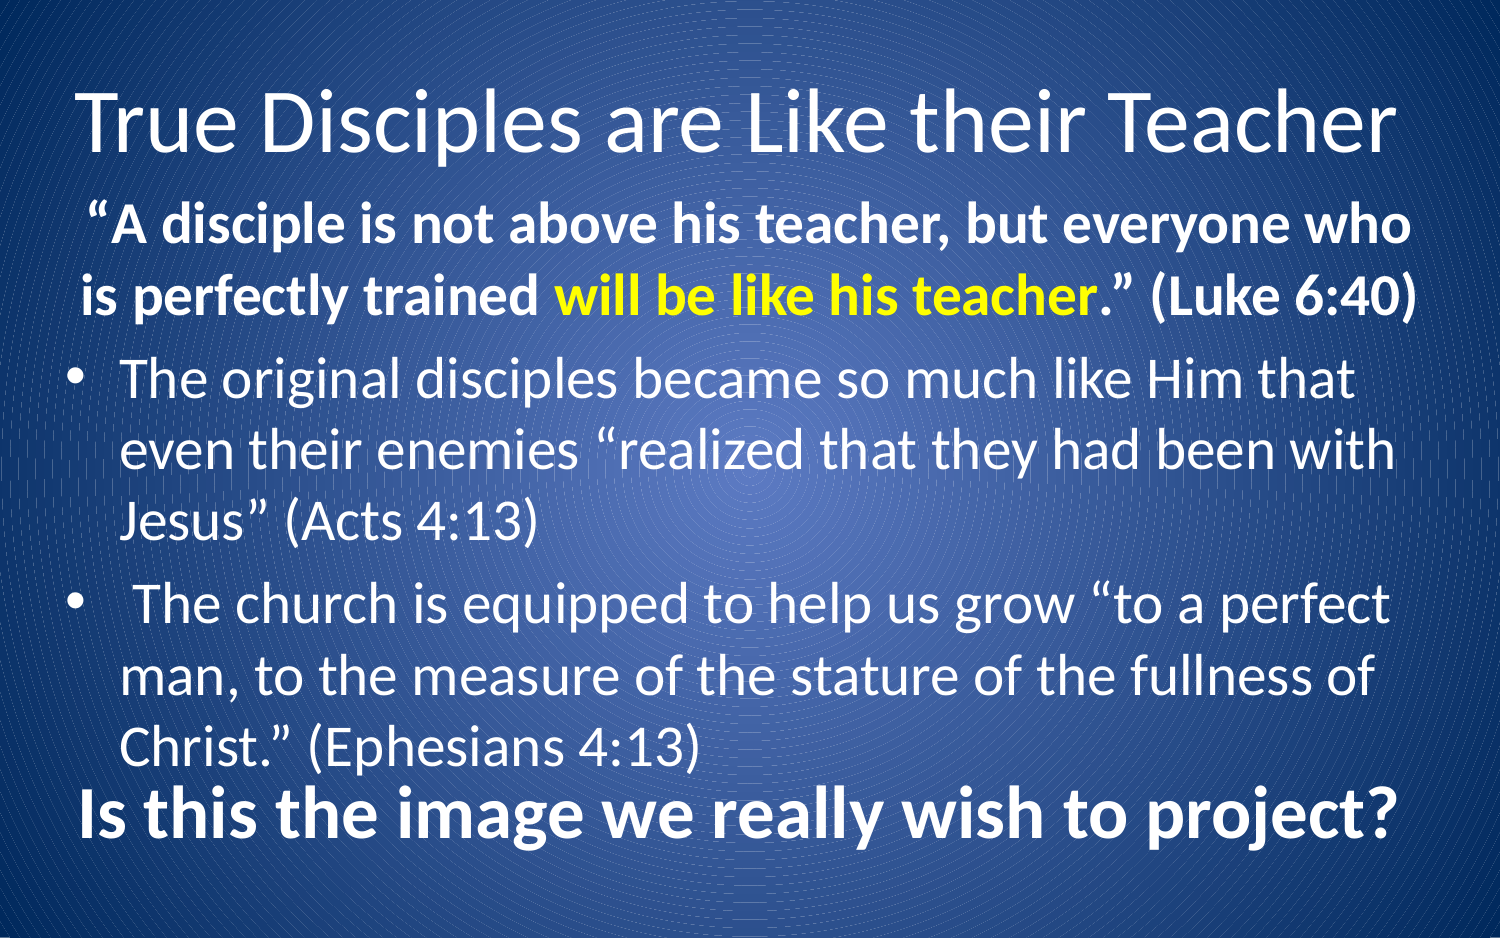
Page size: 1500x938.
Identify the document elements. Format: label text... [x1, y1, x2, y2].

title True Disciples are Like their Teacher [50, 37, 1425, 177]
text_box Is this the image we really wish to project? [62, 756, 1500, 861]
list “A disciple is not above his teacher, but everyone who is perfectly trained will be like his teacher.” (Luke 6:40) The original disciples became so much like Him that even their enemies “realized that they had been with Jesus” (Acts 4:13) The church is equipped to help us grow “to a perfect man, to the measure of the stature of the fullness of Christ.” (Ephesians 4:13) [50, 177, 1450, 796]
